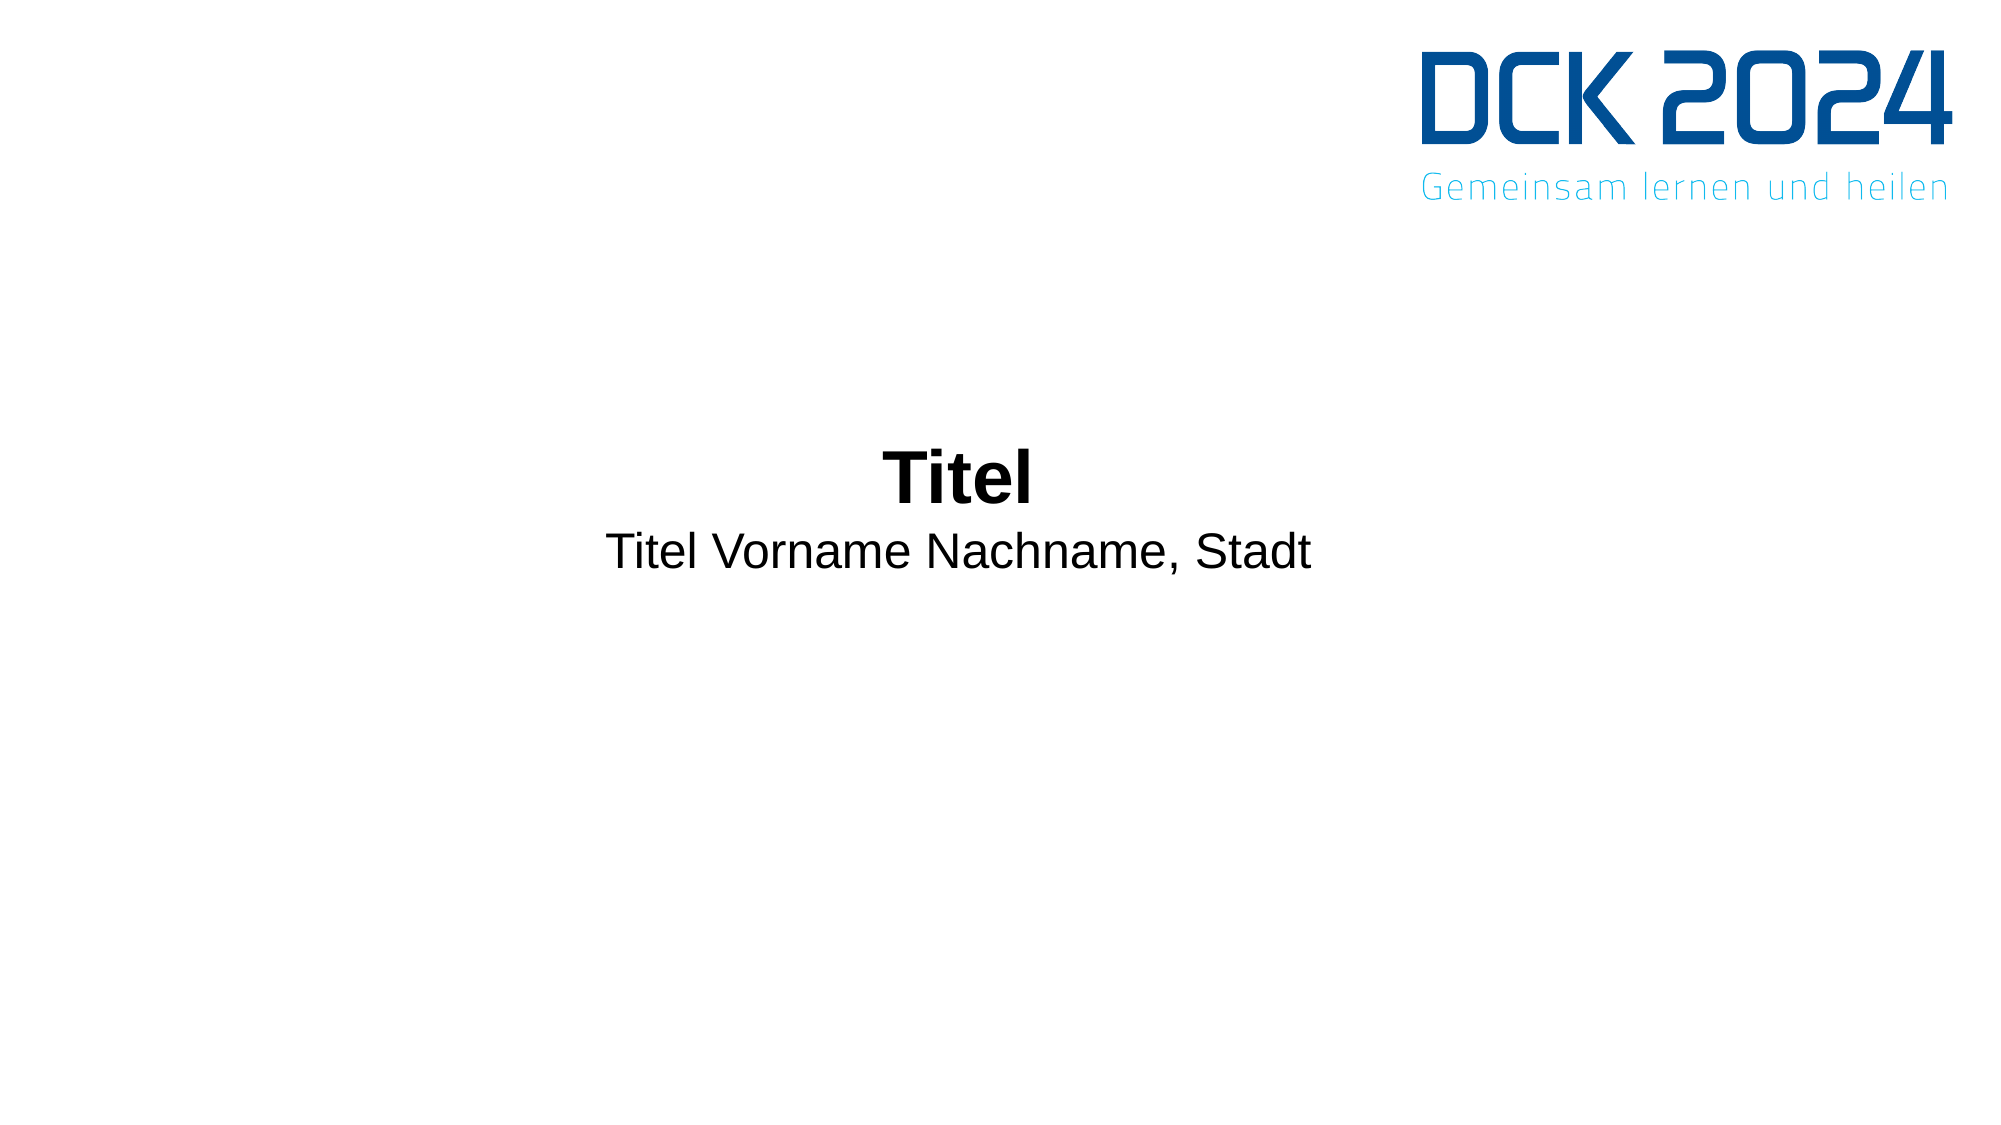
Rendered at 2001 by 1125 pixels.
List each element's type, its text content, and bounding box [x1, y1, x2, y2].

text_box Titel Titel Vorname Nachname, Stadt [208, 420, 1709, 586]
picture [1405, 32, 1969, 218]
